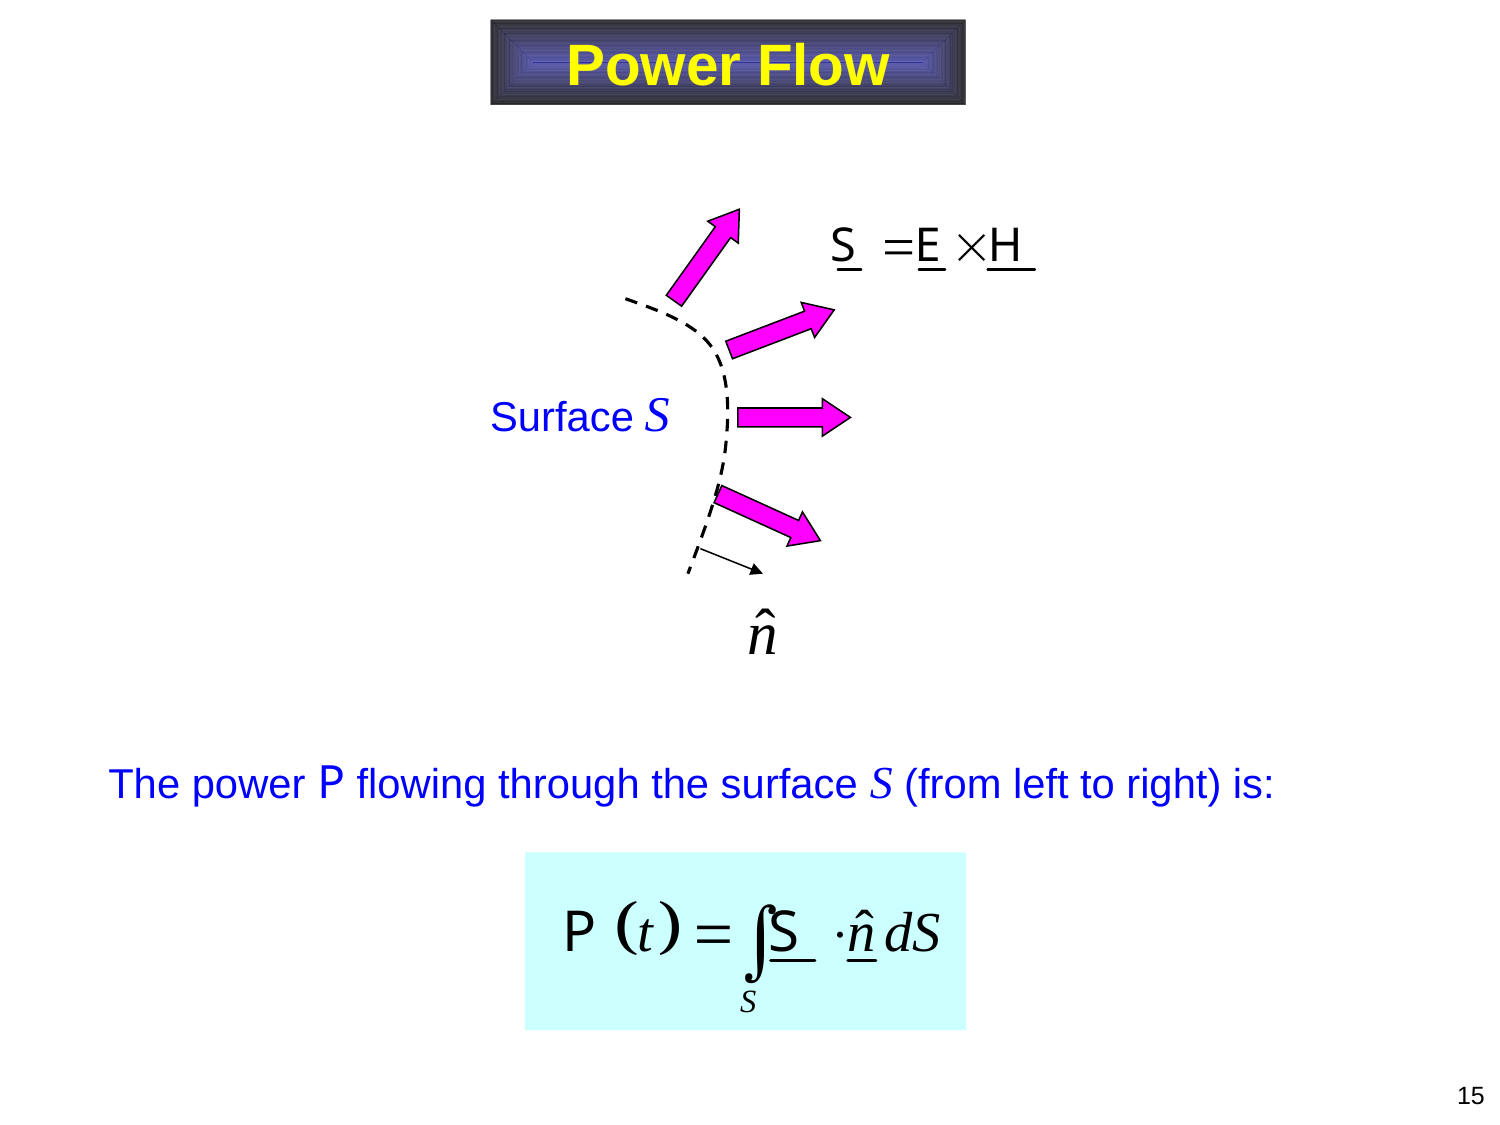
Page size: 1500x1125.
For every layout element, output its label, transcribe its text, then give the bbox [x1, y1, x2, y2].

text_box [545, 880, 955, 1027]
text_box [475, 198, 1046, 671]
text_box The power P flowing through the surface S (from left to right) is: [93, 745, 1290, 816]
text_box Power Flow [490, 19, 966, 105]
text_box [525, 852, 967, 1031]
slide_number 15 [1149, 1065, 1500, 1125]
